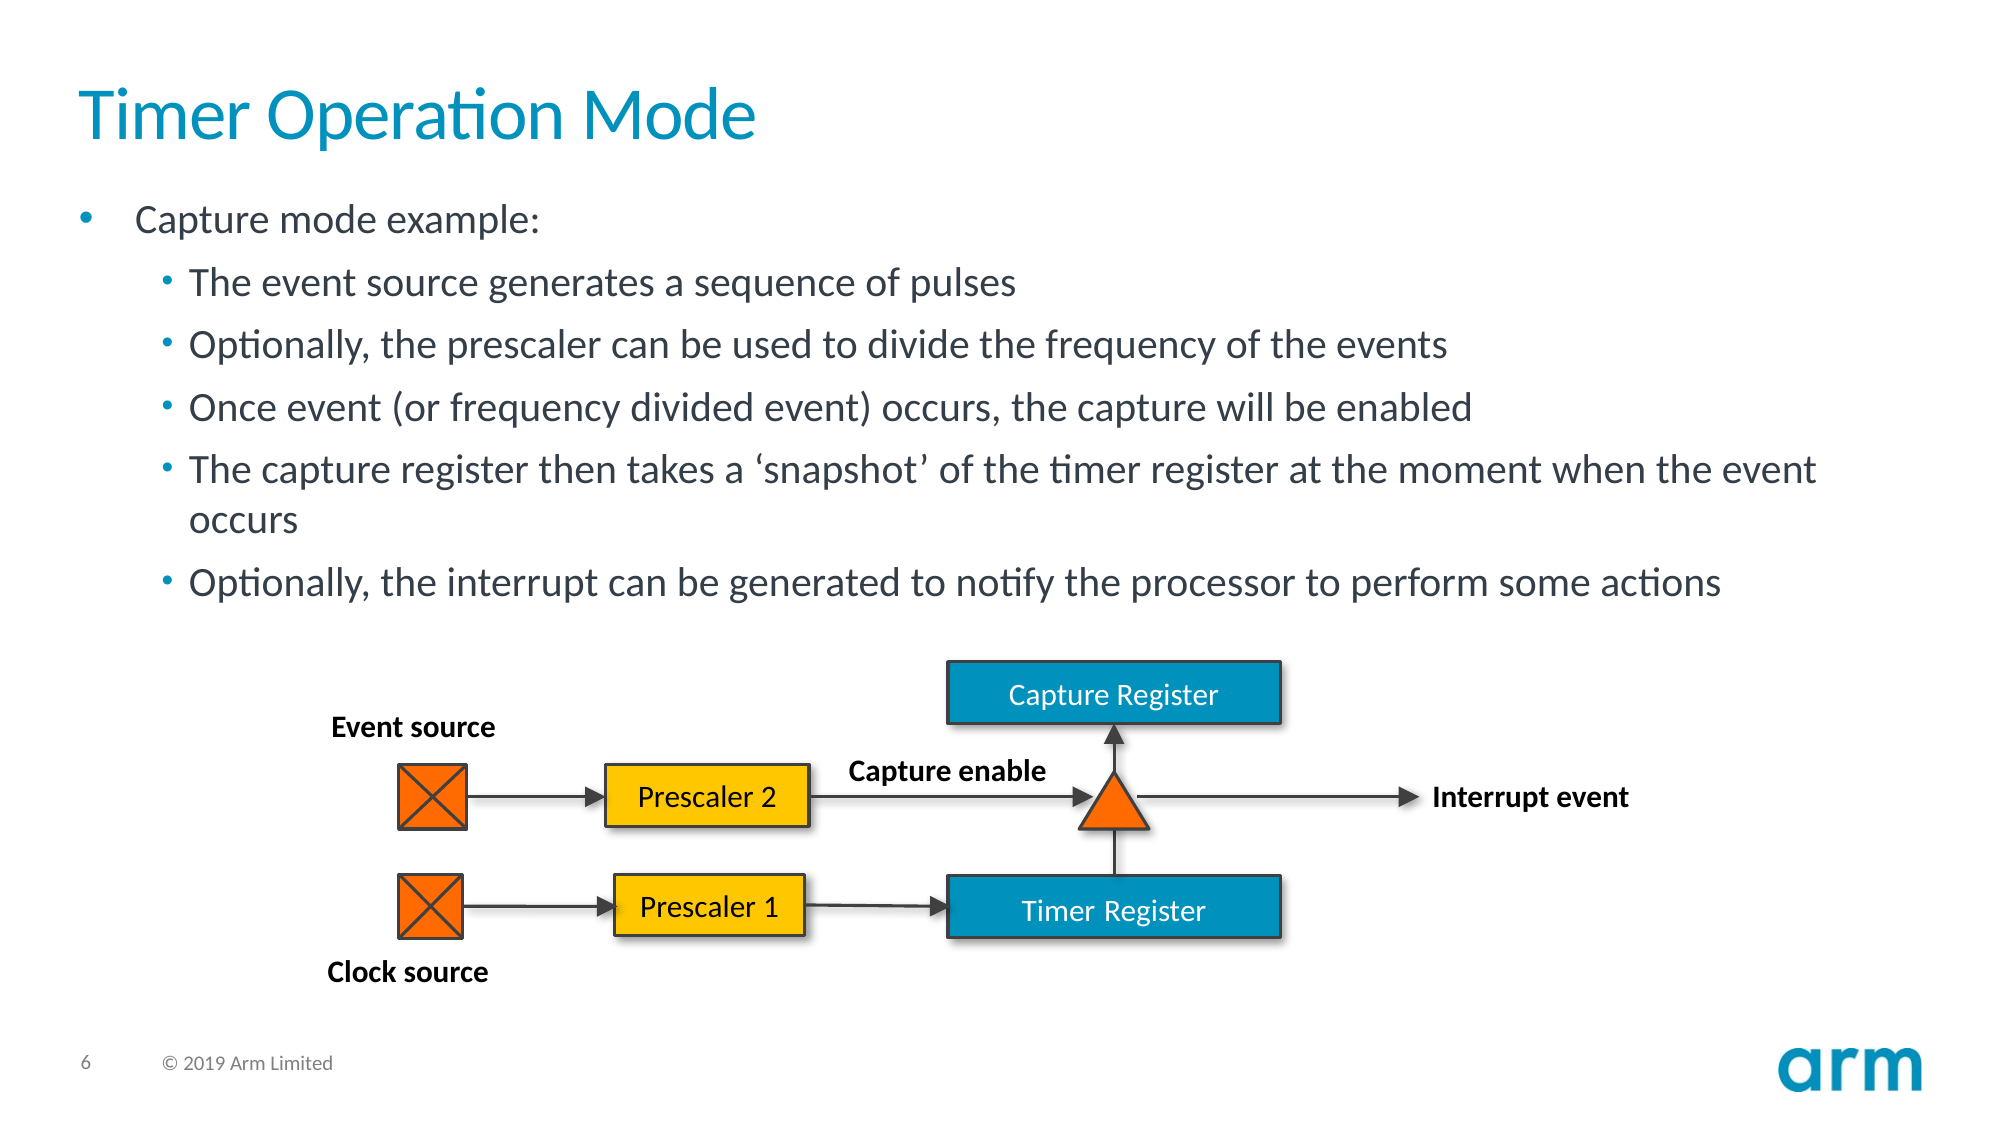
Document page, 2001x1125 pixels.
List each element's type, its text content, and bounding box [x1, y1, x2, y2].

picture [1803, 1048, 1922, 1092]
list Capture mode example: The event source generates a sequence of pulses Optionally, the prescaler can be used to divide the frequency of the events Once event (or frequency divided event) occurs, the capture will be enabled The capture register then takes a ‘snapshot’ of the timer register at the moment when the event occurs Optionally, the interrupt can be generated to notify the processor to perform some actions [78, 192, 1922, 636]
picture [1778, 1072, 1794, 1092]
picture [1778, 1048, 1794, 1067]
title Timer Operation Mode [78, 78, 1922, 186]
picture [1911, 1048, 1922, 1062]
picture [1889, 1048, 1903, 1053]
picture [1788, 1056, 1812, 1083]
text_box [312, 661, 1687, 998]
